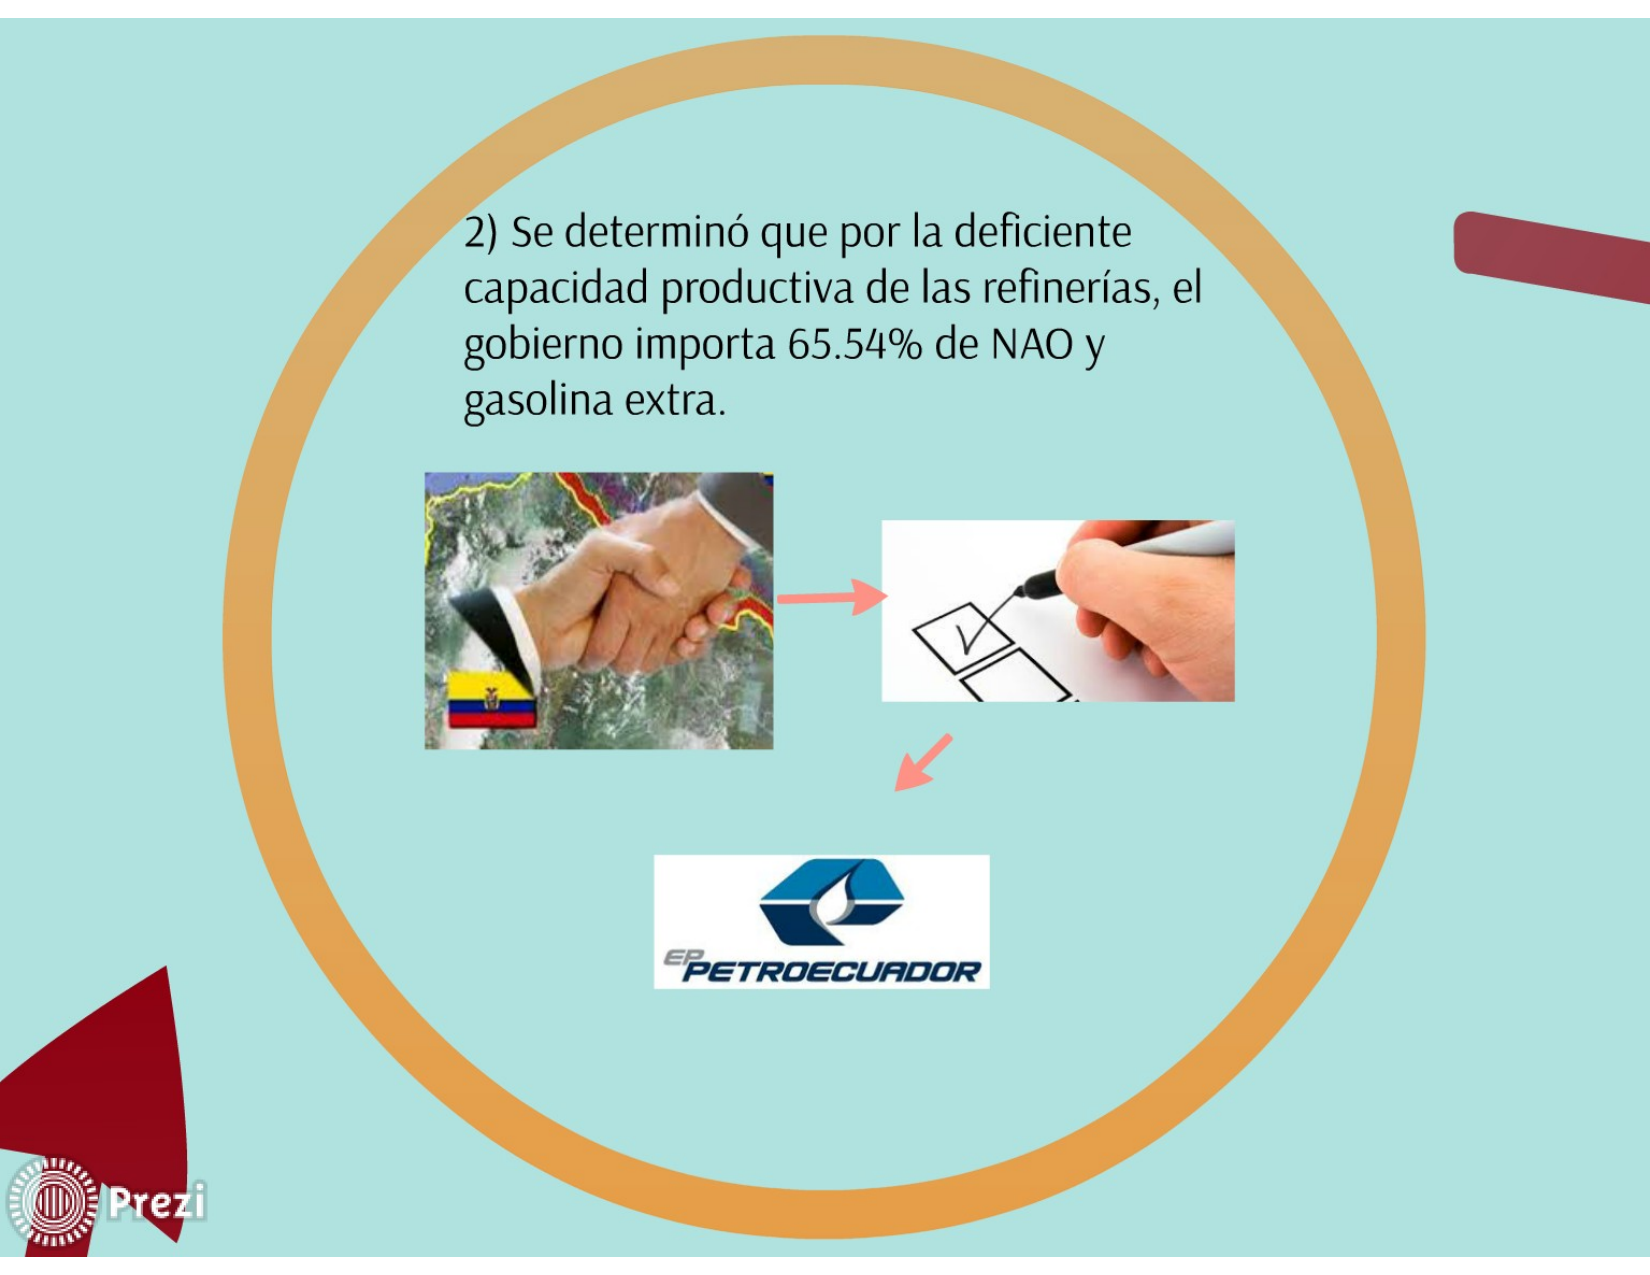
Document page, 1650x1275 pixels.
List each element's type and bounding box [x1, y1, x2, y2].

text_box [0, 18, 1650, 1257]
